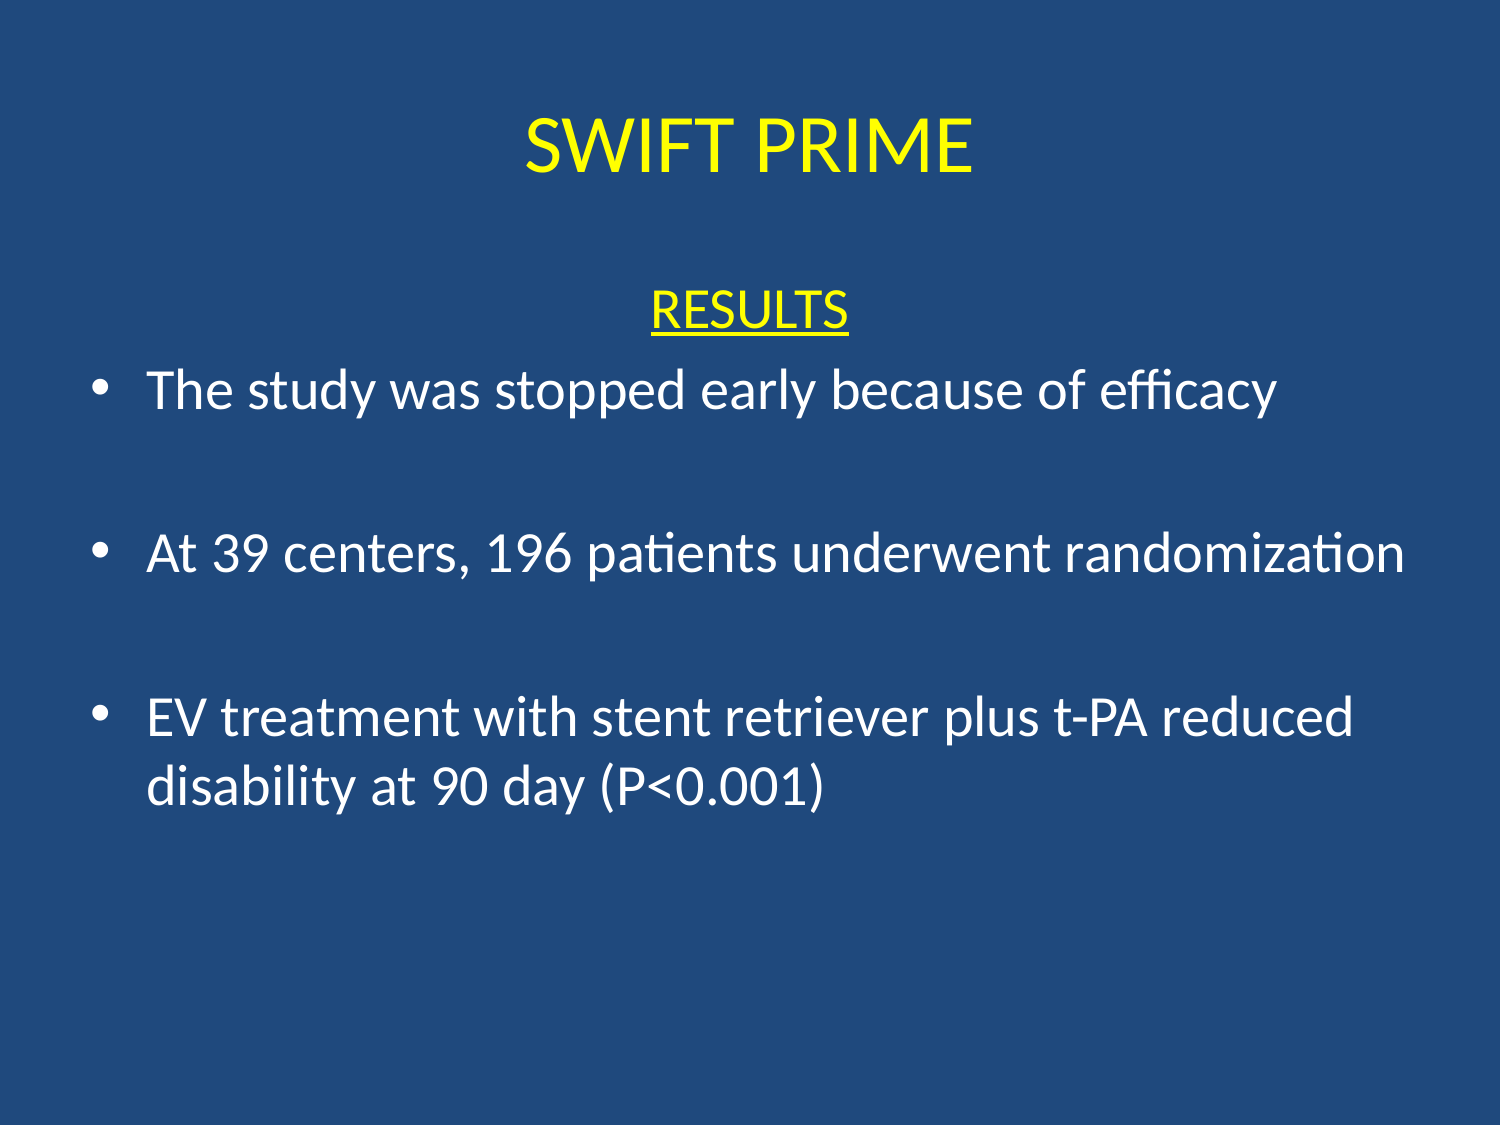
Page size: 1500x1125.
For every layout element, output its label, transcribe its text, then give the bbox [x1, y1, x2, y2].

title SWIFT PRIME [75, 45, 1425, 233]
list RESULTS The study was stopped early because of efficacy At 39 centers, 196 patients underwent randomization EV treatment with stent retriever plus t-PA reduced disability at 90 day (P<0.001) [75, 262, 1425, 1005]
